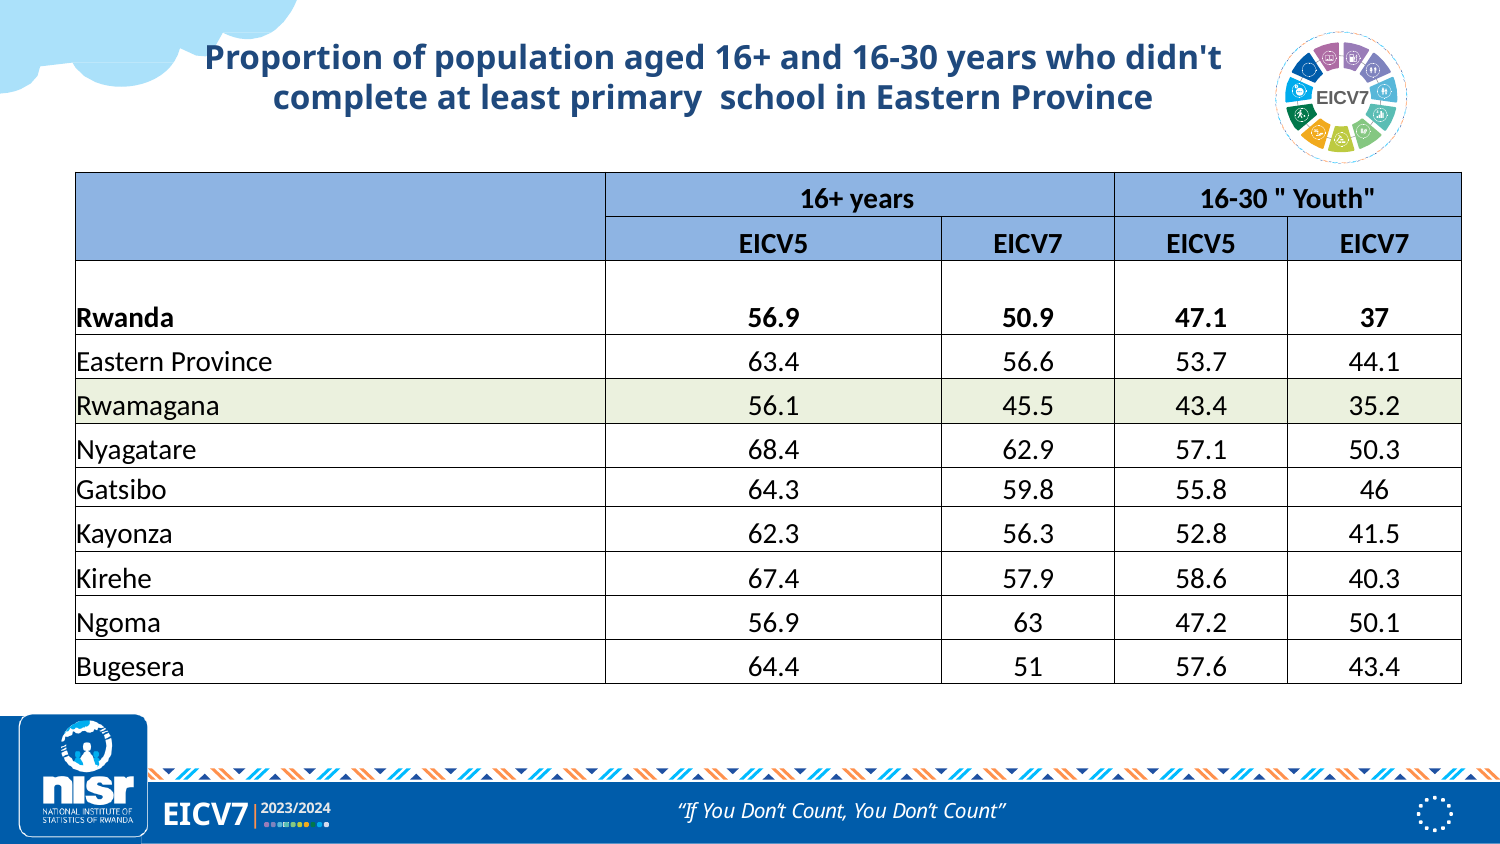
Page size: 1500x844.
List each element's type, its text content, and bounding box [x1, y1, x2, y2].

table_cell 62.3 [606, 507, 941, 551]
table_cell 53.7 [1115, 335, 1287, 378]
table_cell 62.9 [942, 424, 1114, 467]
table_cell Ngoma [76, 596, 605, 639]
table_header [76, 173, 605, 260]
table_cell 64.4 [606, 640, 941, 683]
table_cell 41.5 [1288, 507, 1461, 551]
table_cell 50.3 [1288, 424, 1461, 467]
table_cell 35.2 [1288, 379, 1461, 423]
table_cell Bugesera [76, 640, 605, 683]
table_cell 50.1 [1288, 596, 1461, 639]
table_cell 55.8 [1115, 468, 1287, 506]
table_cell EICV5 [606, 217, 941, 260]
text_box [1277, 112, 1285, 131]
table_cell 68.4 [606, 424, 941, 467]
table_cell EICV5 [1115, 217, 1287, 260]
table_cell EICV7 [1288, 217, 1461, 260]
table_cell 56.3 [942, 507, 1114, 551]
table_cell 51 [942, 640, 1114, 683]
table_cell 56.9 [606, 596, 941, 639]
table_cell 56.1 [606, 379, 941, 423]
table_cell 50.9 [942, 261, 1114, 334]
table_cell 43.4 [1288, 640, 1461, 683]
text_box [0, 713, 1500, 844]
table_cell 56.6 [942, 335, 1114, 378]
table_cell 57.1 [1115, 424, 1287, 467]
table_cell 45.5 [942, 379, 1114, 423]
table_cell Rwanda [76, 261, 605, 334]
table_cell 56.9 [606, 261, 941, 334]
table_cell 58.6 [1115, 552, 1287, 595]
table_cell 57.9 [942, 552, 1114, 595]
table_cell Rwamagana [76, 379, 605, 423]
table_cell Nyagatare [76, 424, 605, 467]
table_cell 43.4 [1115, 379, 1287, 423]
table_cell 64.3 [606, 468, 941, 506]
table_cell 40.3 [1288, 552, 1461, 595]
text_box [0, 0, 297, 94]
table_cell 63 [942, 596, 1114, 639]
table_header 16-30 " Youth" [1115, 173, 1461, 216]
table_cell 63.4 [606, 335, 941, 378]
table_cell 46 [1288, 468, 1461, 506]
title Proportion of population aged 16+ and 16-30 years who didn't complete at least primary school in Eastern Province [140, 36, 1269, 117]
table_cell 47.1 [1115, 261, 1287, 334]
table_cell Eastern Province [76, 335, 605, 378]
table_cell 67.4 [606, 552, 941, 595]
table_cell EICV7 [942, 217, 1114, 260]
table_cell 47.2 [1115, 596, 1287, 639]
table_cell Kayonza [76, 507, 605, 551]
table_cell 37 [1288, 261, 1461, 334]
table_cell 44.1 [1288, 335, 1461, 378]
table_cell 59.8 [942, 468, 1114, 506]
table_cell 57.6 [1115, 640, 1287, 683]
table_cell Gatsibo [76, 468, 605, 506]
table_cell 52.8 [1115, 507, 1287, 551]
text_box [1275, 31, 1408, 164]
table_header 16+ years [606, 173, 1114, 216]
table_cell Kirehe [76, 552, 605, 595]
